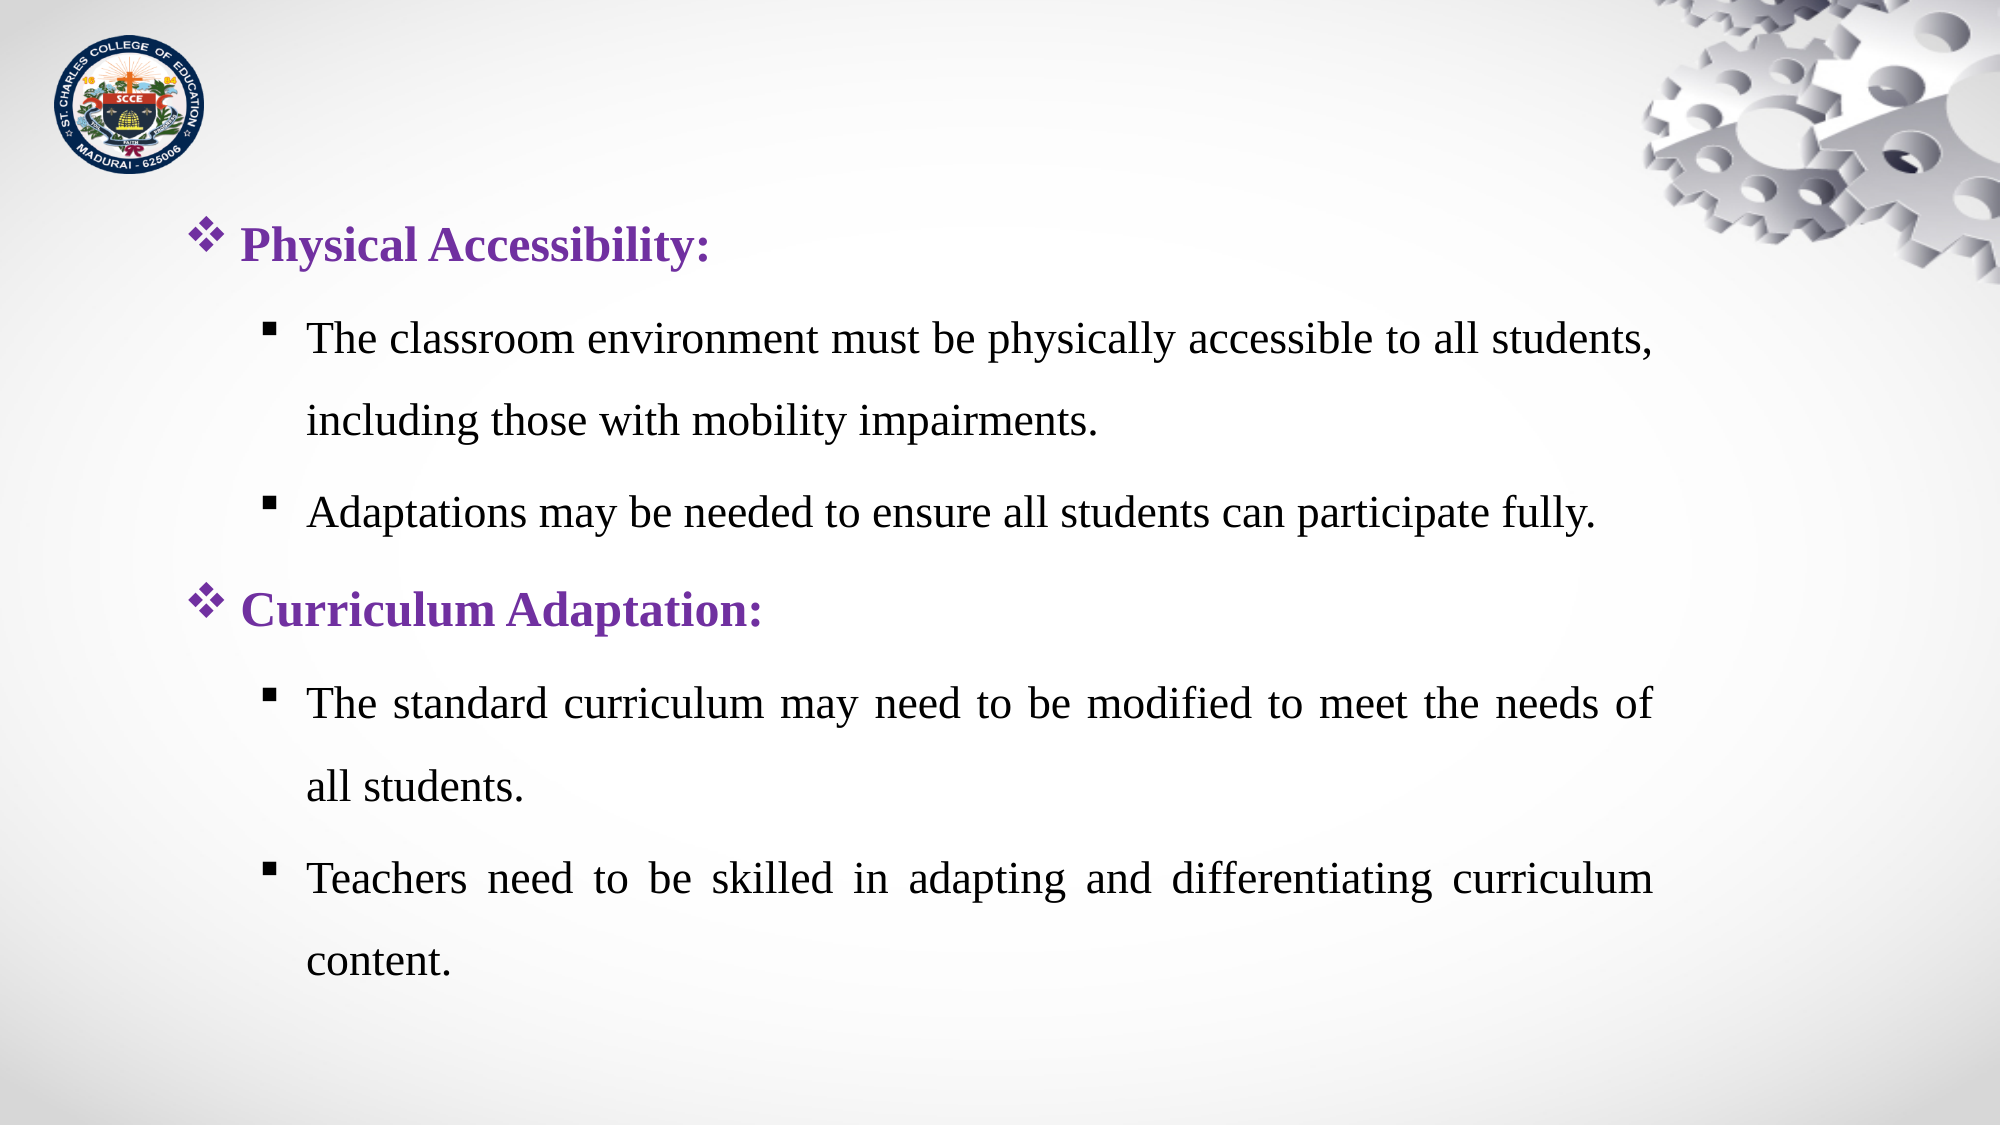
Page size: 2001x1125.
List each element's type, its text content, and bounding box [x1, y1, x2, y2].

picture [0, 0, 2000, 1125]
list Physical Accessibility: The classroom environment must be physically accessible to all students, including those with mobility impairments. Adaptations may be needed to ensure all students can participate fully. Curriculum Adaptation: The standard curriculum may need to be modified to meet the needs of all students. Teachers need to be skilled in adapting and differentiating curriculum content. [169, 173, 1670, 982]
